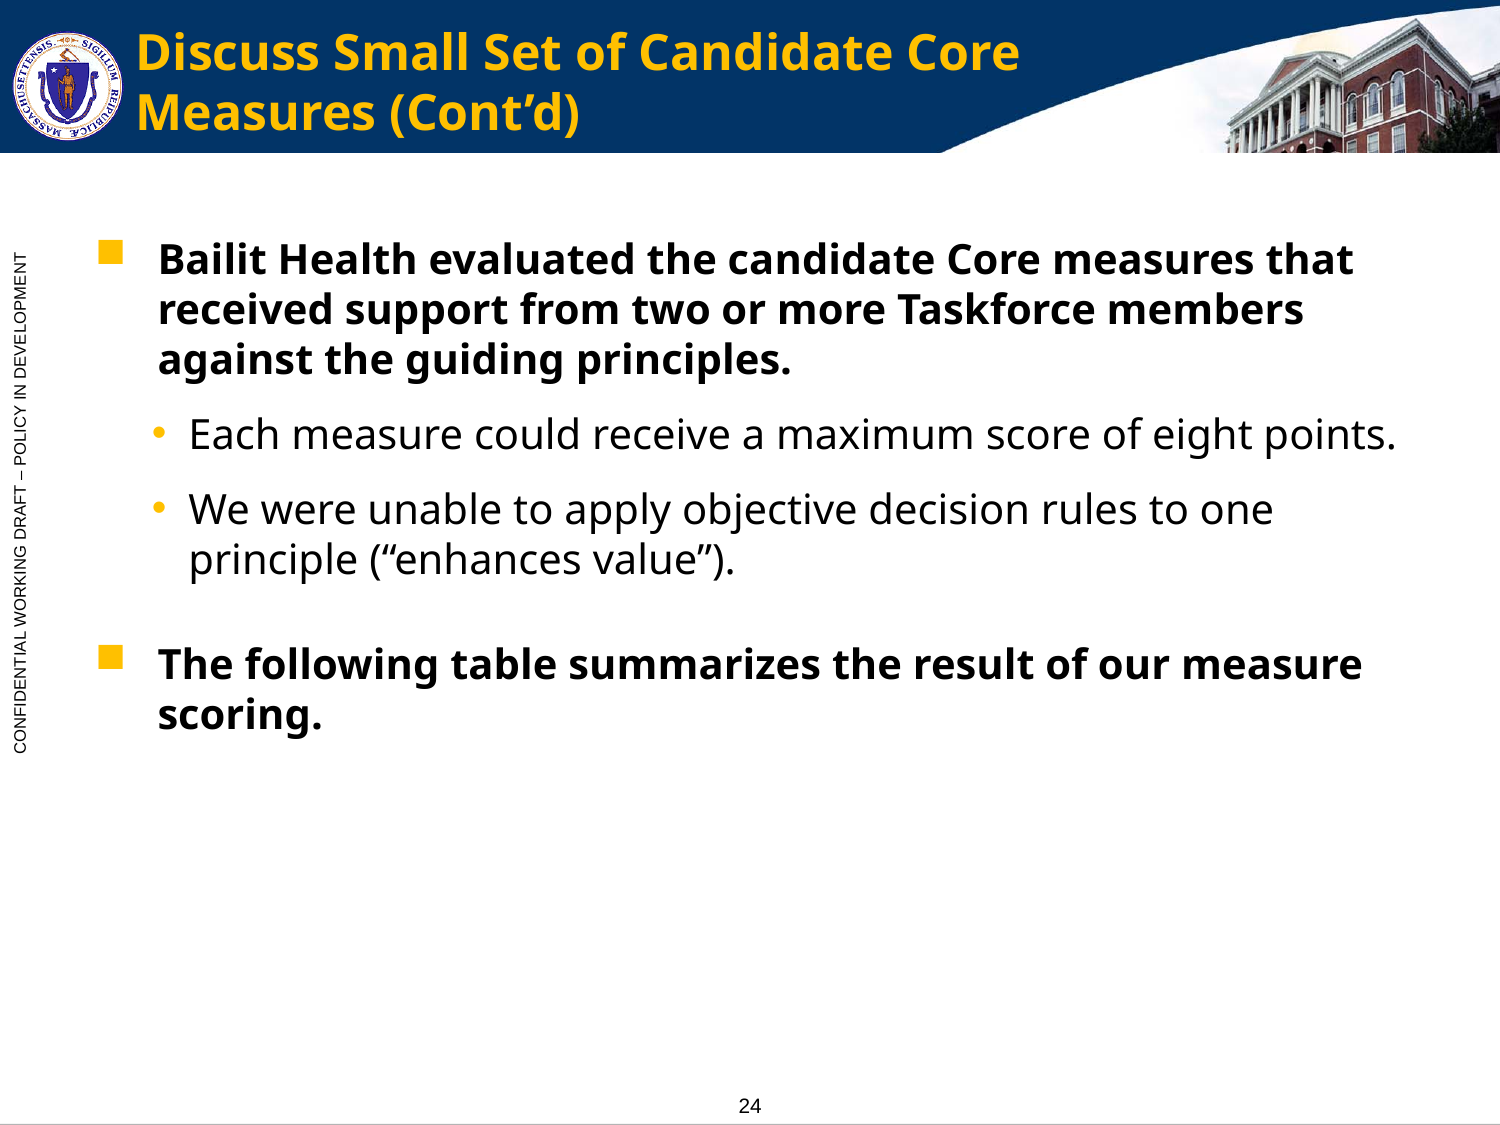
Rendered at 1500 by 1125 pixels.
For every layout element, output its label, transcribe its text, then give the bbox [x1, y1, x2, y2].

picture [0, 0, 1500, 153]
list Bailit Health evaluated the candidate Core measures that received support from two or more Taskforce members against the guiding principles. Each measure could receive a maximum score of eight points. We were unable to apply objective decision rules to one principle (“enhances value”). The following table summarizes the result of our measure scoring. [87, 224, 1413, 973]
title Discuss Small Set of Candidate Core Measures (Cont’d) [120, 17, 1051, 144]
